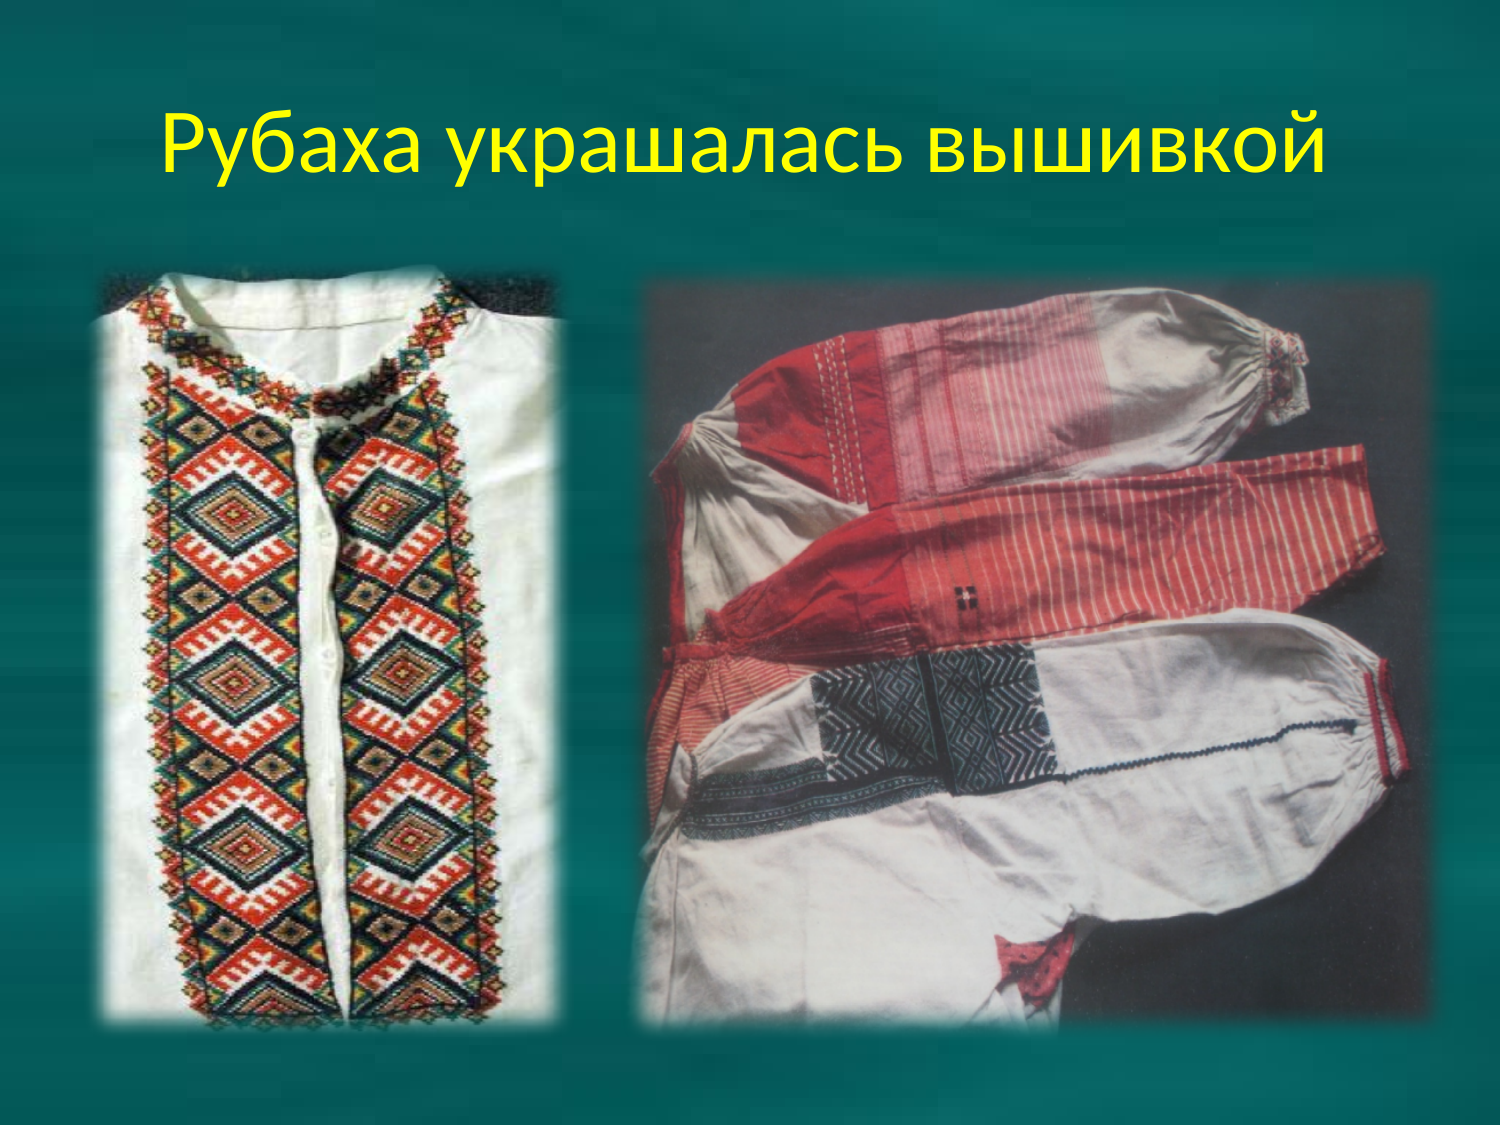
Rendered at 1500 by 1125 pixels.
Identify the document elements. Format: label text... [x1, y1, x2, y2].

picture [0, 0, 1500, 1125]
title Рубаха украшалась вышивкой [58, 58, 1432, 213]
